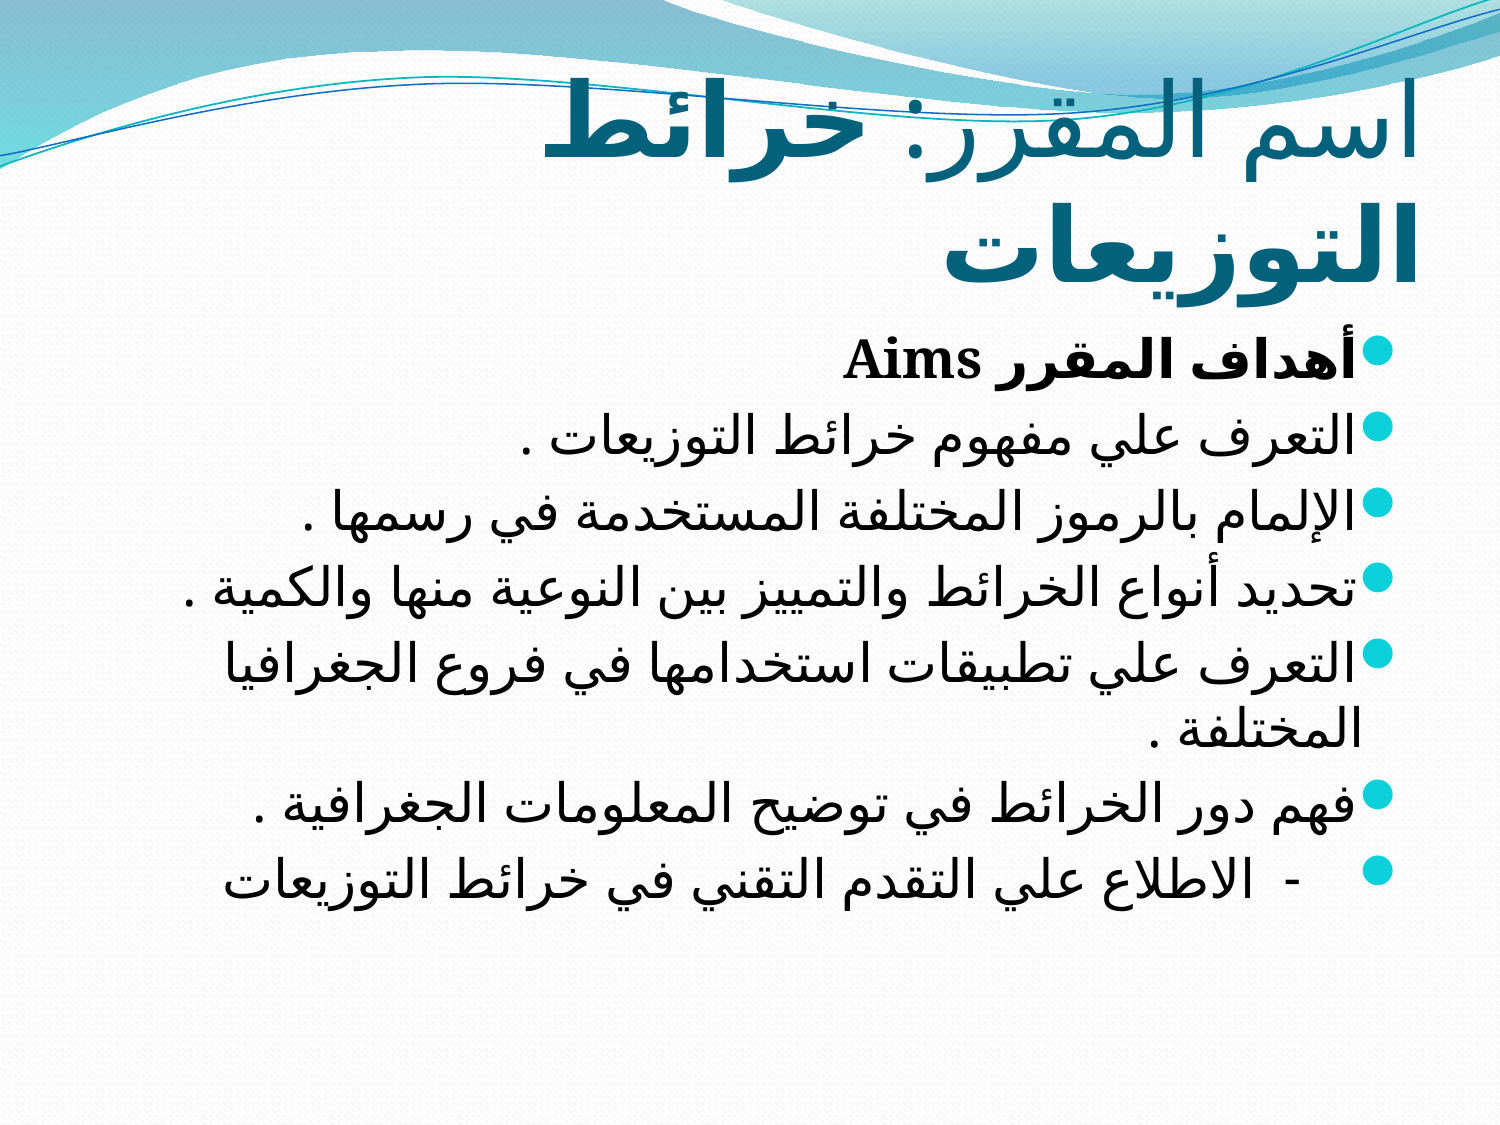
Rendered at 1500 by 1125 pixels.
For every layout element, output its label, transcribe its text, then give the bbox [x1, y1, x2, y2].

title اسم المقرر: خرائط التوزيعات [75, 115, 1425, 303]
list أهداف المقرر Aims التعرف علي مفهوم خرائط التوزيعات . الإلمام بالرموز المختلفة المستخدمة في رسمها . تحديد أنواع الخرائط والتمييز بين النوعية منها والكمية . التعرف علي تطبيقات استخدامها في فروع الجغرافيا المختلفة . فهم دور الخرائط في توضيح المعلومات الجغرافية . - الاطلاع علي التقدم التقني في خرائط التوزيعات [75, 317, 1425, 1038]
